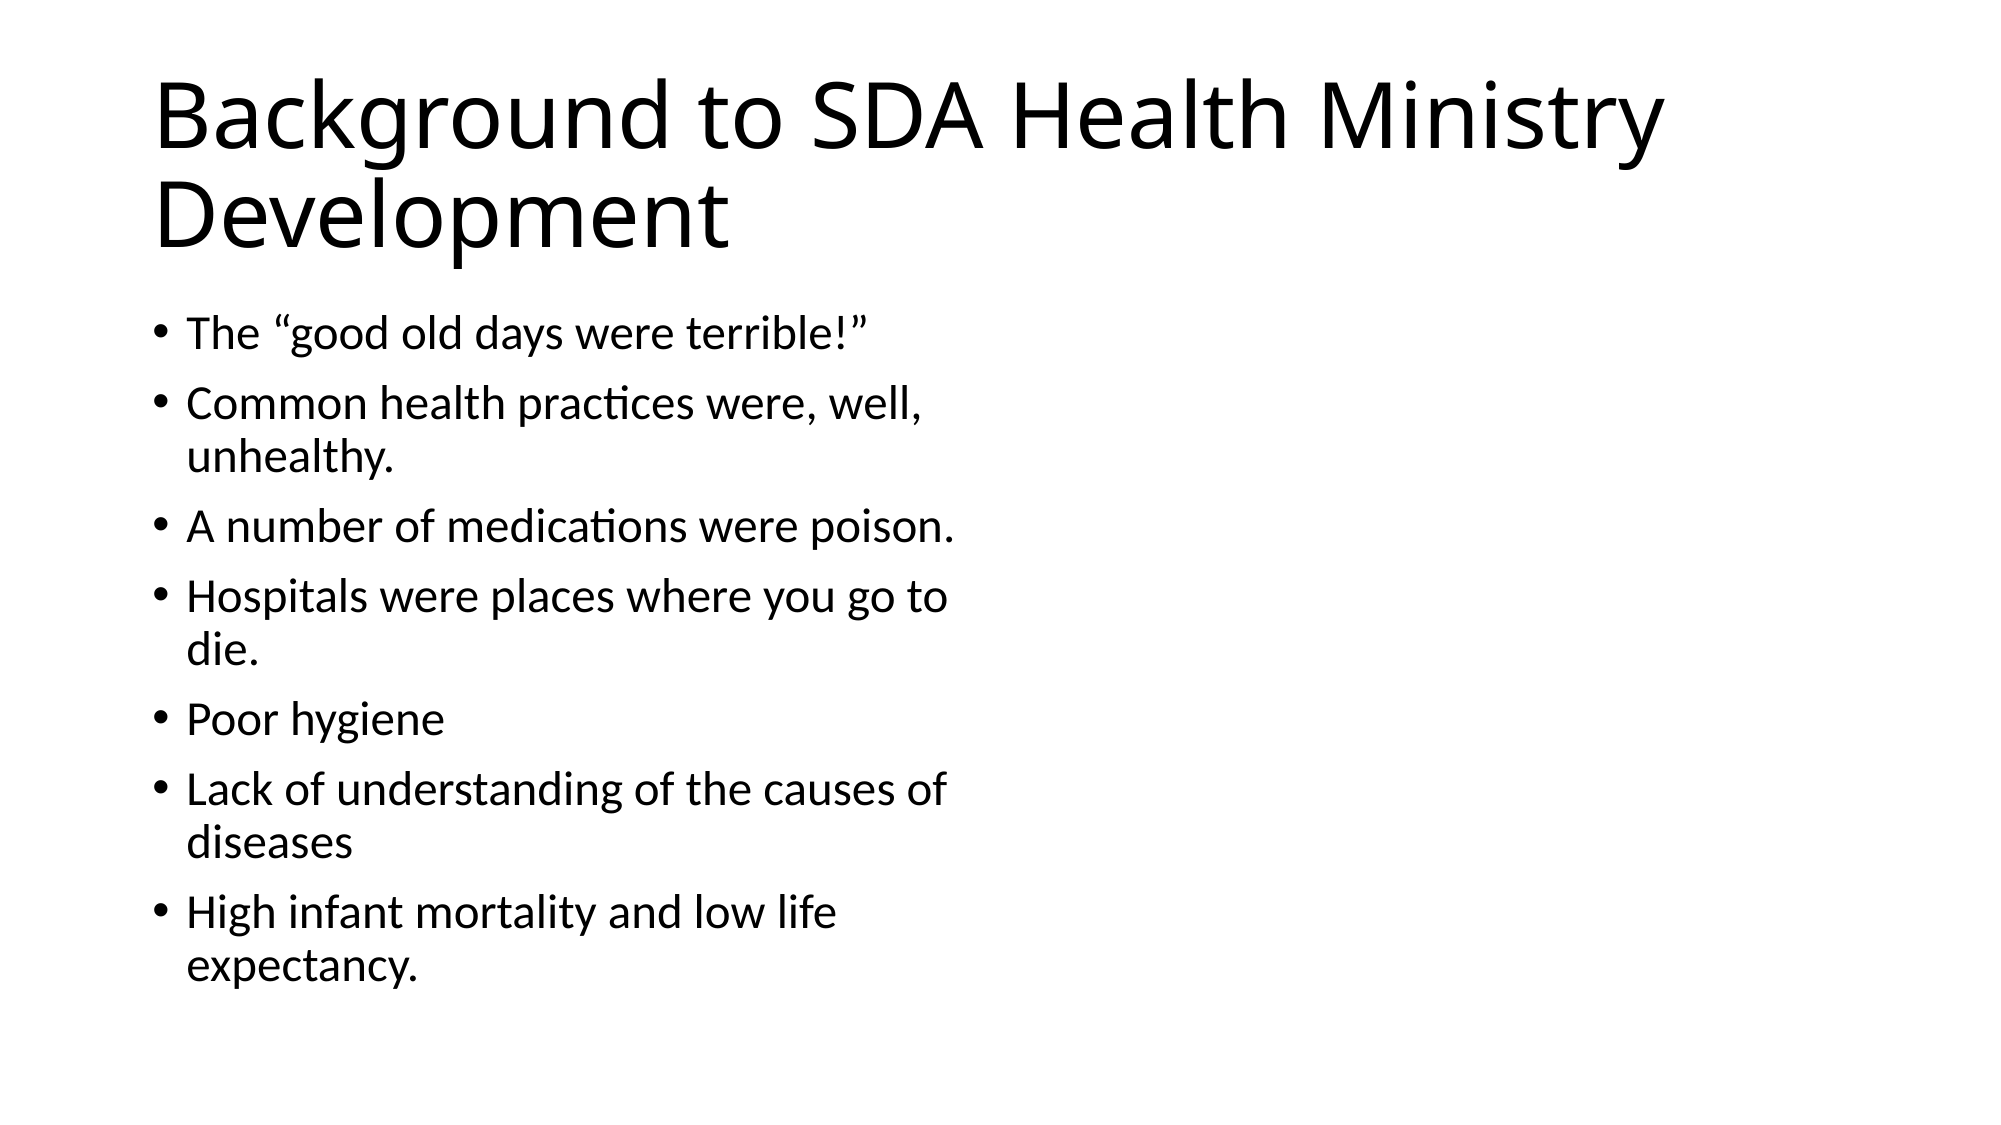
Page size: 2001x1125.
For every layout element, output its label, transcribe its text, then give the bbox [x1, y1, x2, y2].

list The “good old days were terrible!” Common health practices were, well, unhealthy. A number of medications were poison. Hospitals were places where you go to die. Poor hygiene Lack of understanding of the causes of diseases High infant mortality and low life expectancy. [137, 299, 988, 1014]
title Background to SDA Health Ministry Development [137, 59, 1863, 278]
